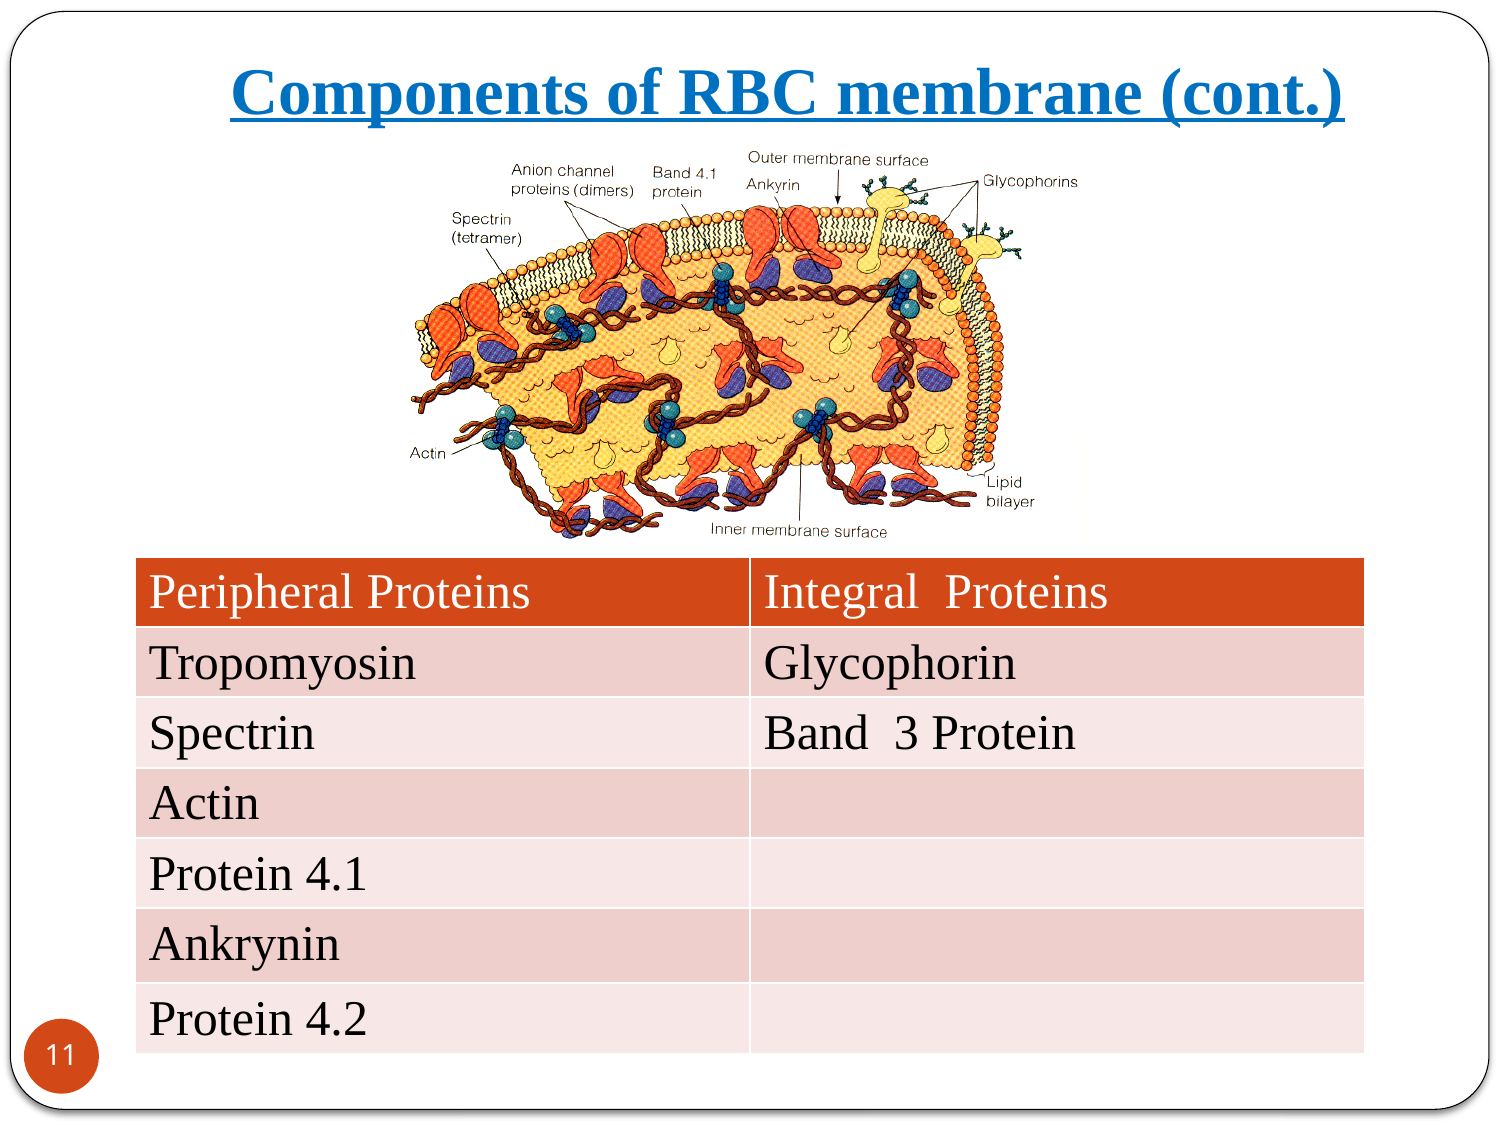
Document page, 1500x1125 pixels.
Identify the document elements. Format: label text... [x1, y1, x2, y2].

table_cell [751, 984, 1364, 1053]
table_cell [751, 839, 1364, 907]
table_header Integral Proteins [751, 558, 1364, 626]
table_cell [751, 769, 1364, 837]
table_cell Protein 4.2 [136, 984, 749, 1053]
table_cell Spectrin [136, 698, 749, 767]
table_cell Protein 4.1 [136, 839, 749, 907]
table_cell Actin [136, 769, 749, 837]
table_cell Tropomyosin [136, 628, 749, 696]
table_cell Ankrynin [136, 909, 749, 982]
table_header Peripheral Proteins [136, 558, 749, 626]
table_cell Glycophorin [751, 628, 1364, 696]
table_cell Band 3 Protein [751, 698, 1364, 767]
title Components of RBC membrane (cont.) [150, 45, 1425, 138]
picture [401, 144, 1088, 542]
table_cell [751, 909, 1364, 982]
slide_number 11 [23, 1018, 99, 1094]
